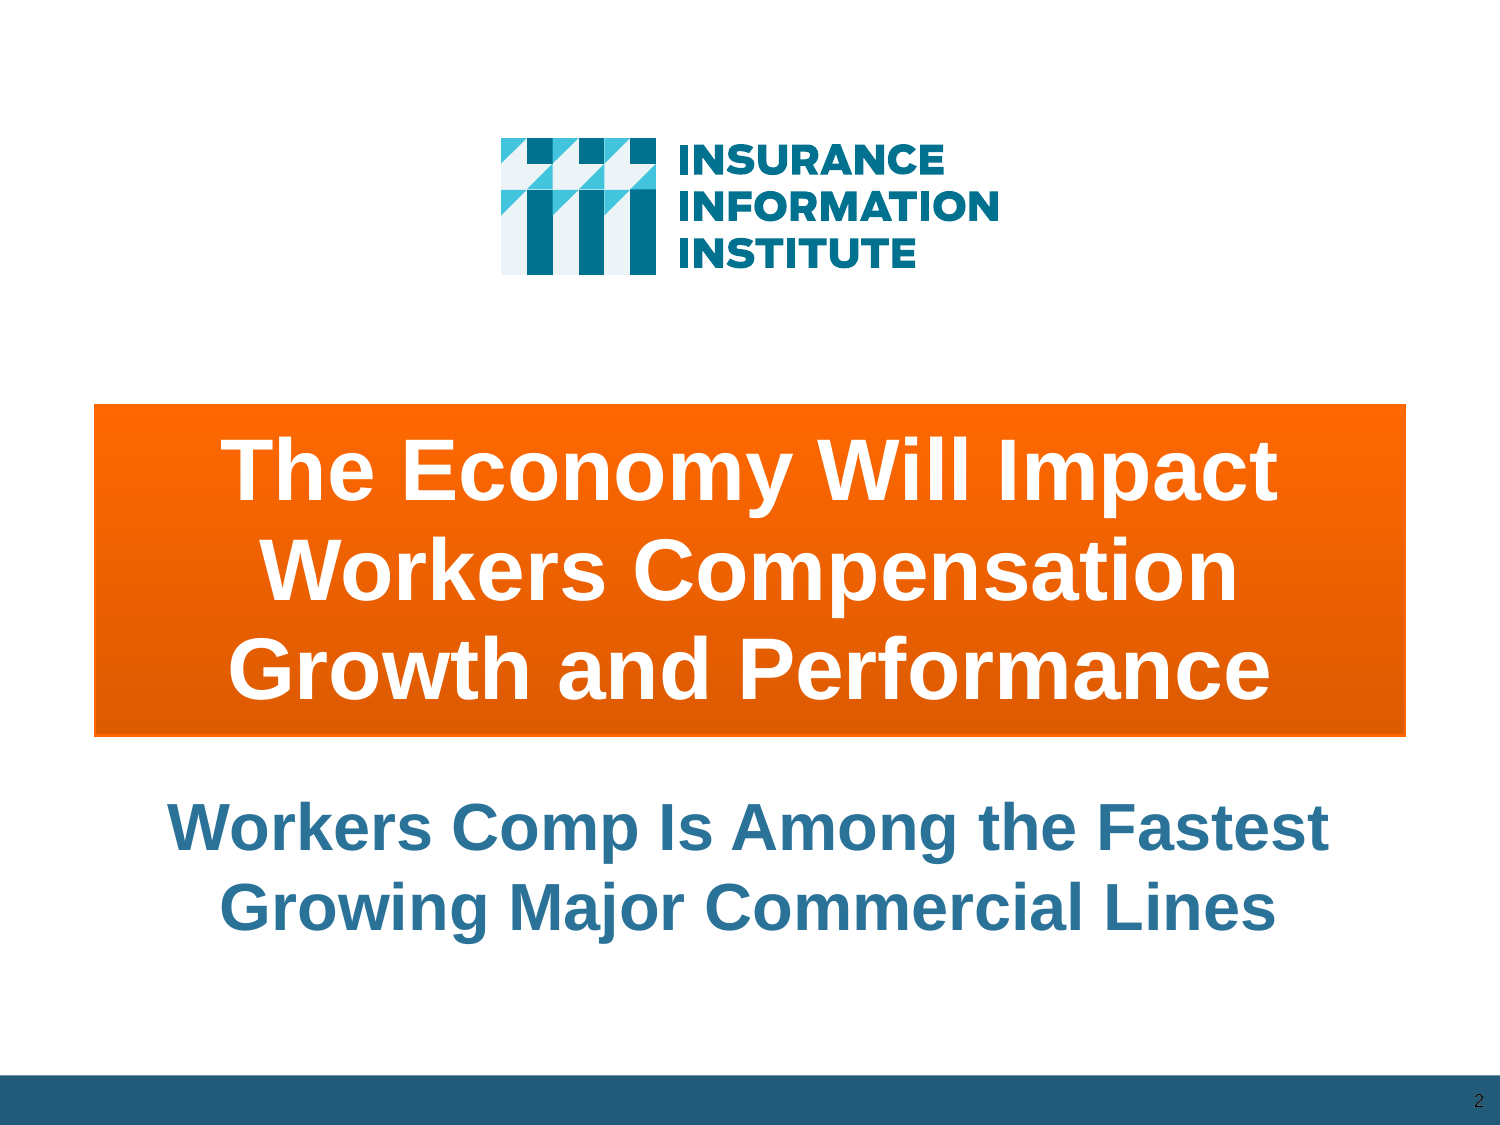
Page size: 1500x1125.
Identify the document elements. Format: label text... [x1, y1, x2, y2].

title The Economy Will Impact Workers Compensation Growth and Performance [95, 404, 1405, 736]
text_box Workers Comp Is Among the Fastest Growing Major Commercial Lines [77, 776, 1421, 952]
slide_number 2 [1410, 1091, 1485, 1112]
picture [500, 137, 998, 275]
text_box [0, 1075, 1500, 1125]
